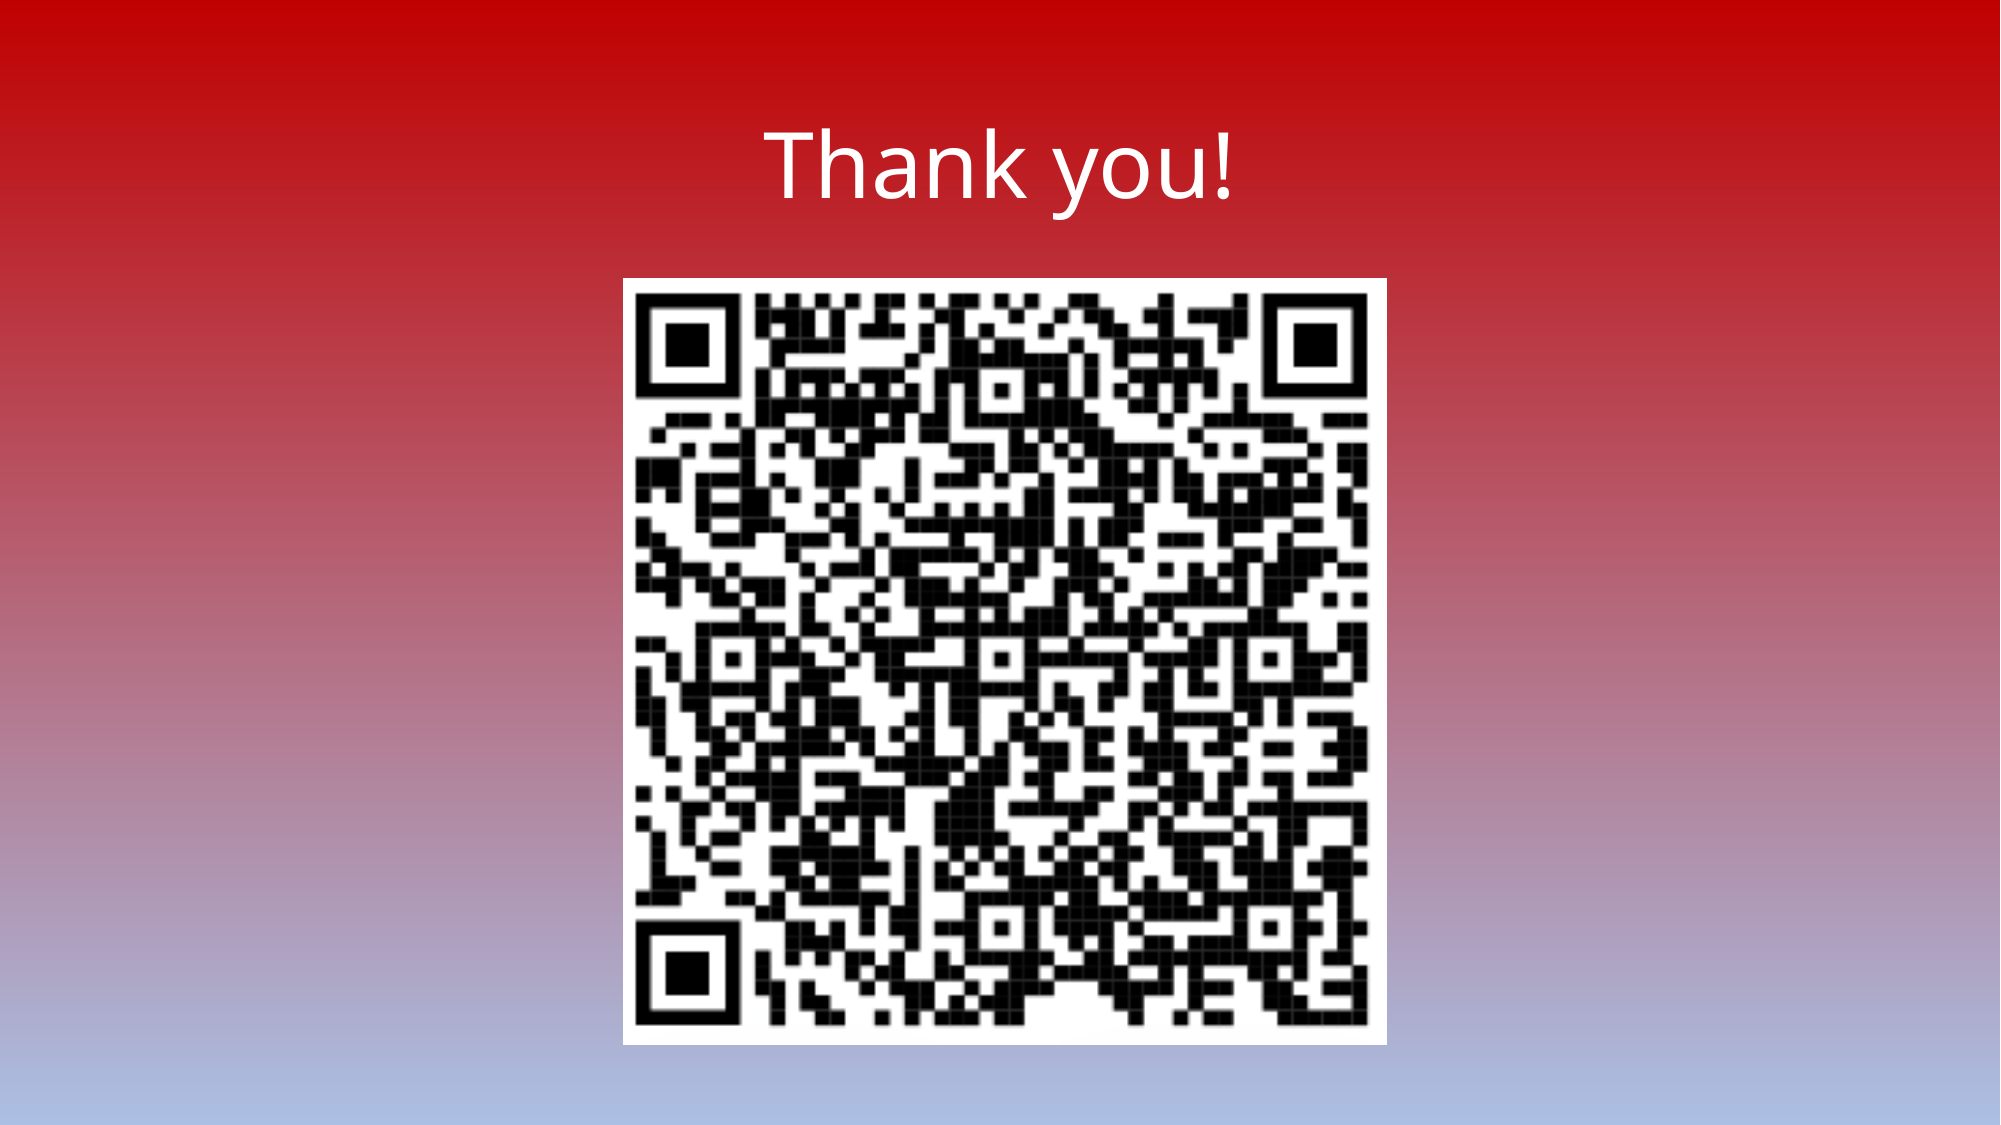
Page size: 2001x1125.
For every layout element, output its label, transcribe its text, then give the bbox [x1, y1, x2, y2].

title Thank you! [137, 59, 1863, 278]
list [623, 278, 1387, 1045]
